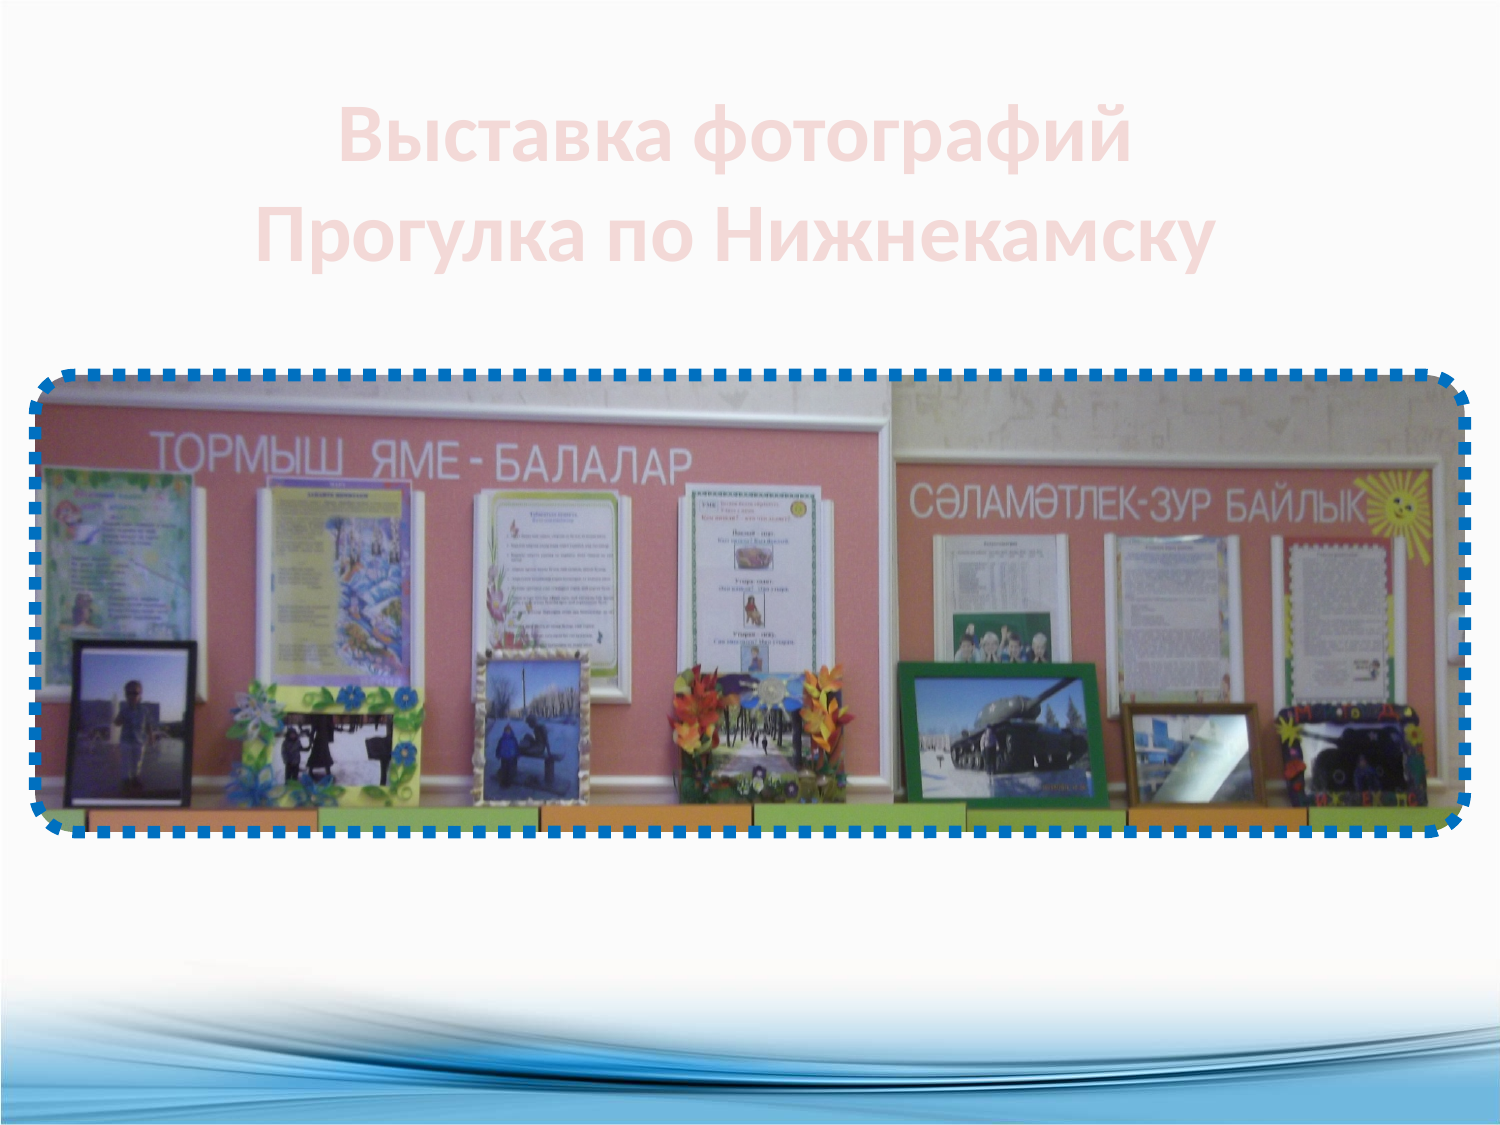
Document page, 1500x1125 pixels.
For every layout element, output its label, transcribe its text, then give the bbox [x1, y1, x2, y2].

picture [0, 0, 1500, 1125]
text_box Выставка фотографий Прогулка по Нижнекамску [239, 70, 1233, 286]
